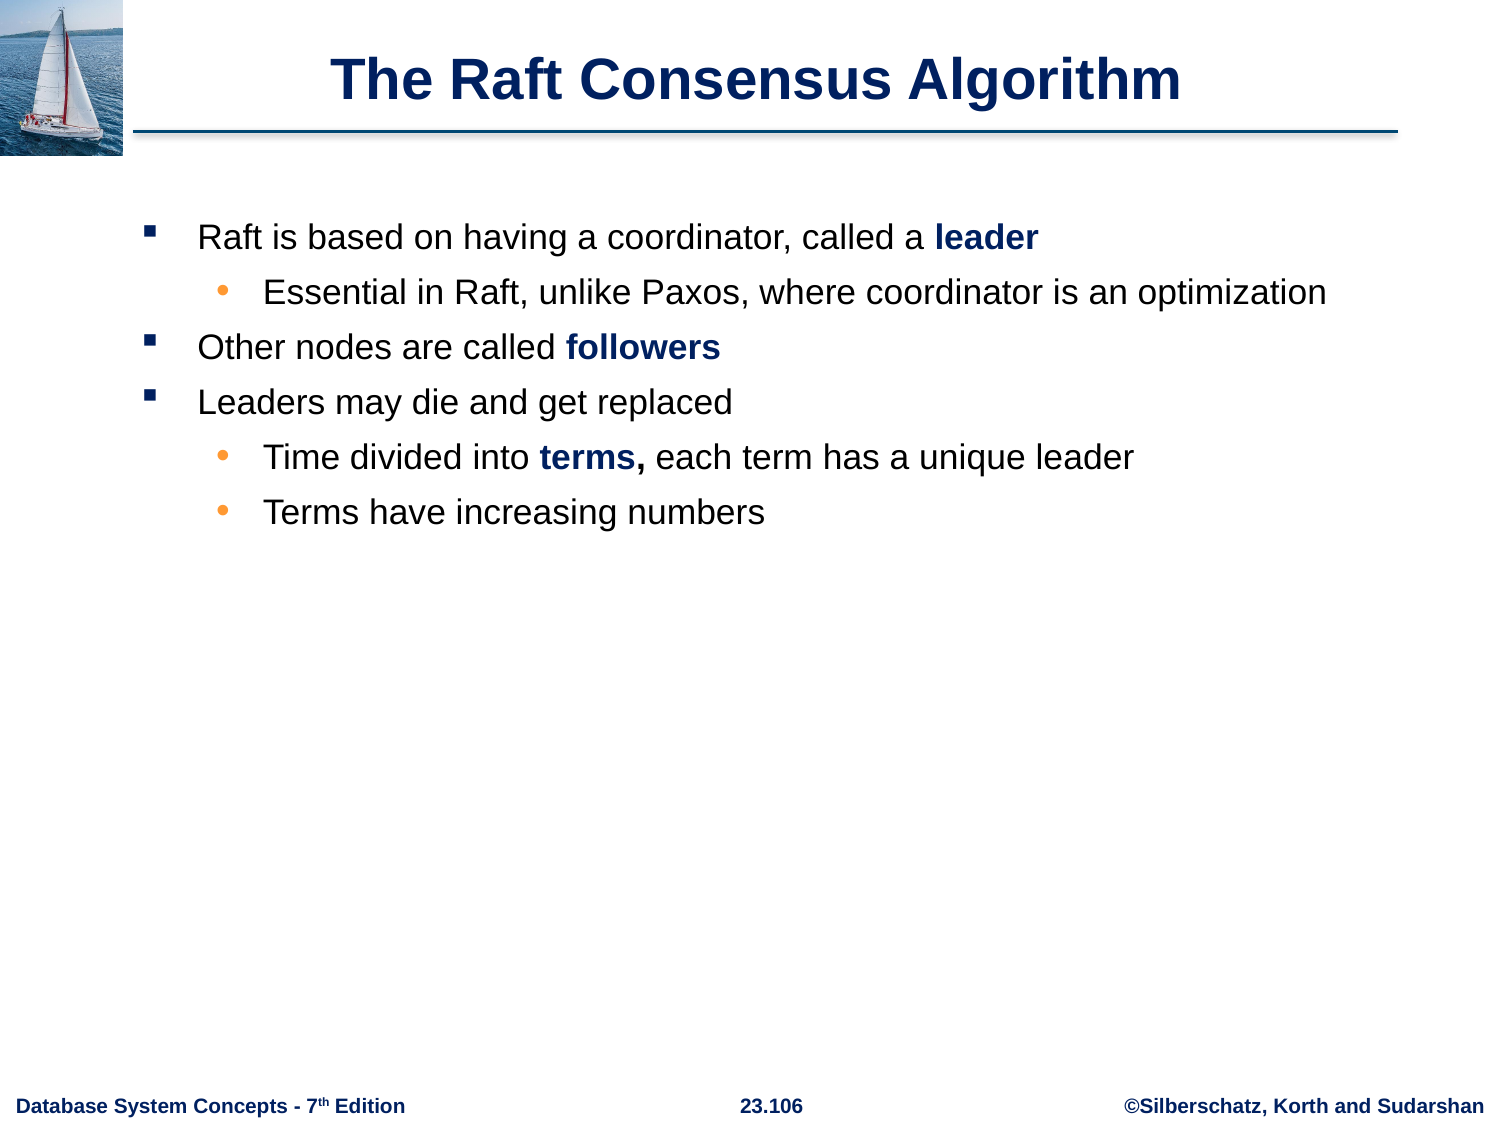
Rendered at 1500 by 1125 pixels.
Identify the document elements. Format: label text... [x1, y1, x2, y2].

picture [0, 0, 123, 156]
list Raft is based on having a coordinator, called a leader Essential in Raft, unlike Paxos, where coordinator is an optimization Other nodes are called followers Leaders may die and get replaced Time divided into terms, each term has a unique leader Terms have increasing numbers [126, 206, 1404, 910]
title The Raft Consensus Algorithm [125, 18, 1388, 120]
